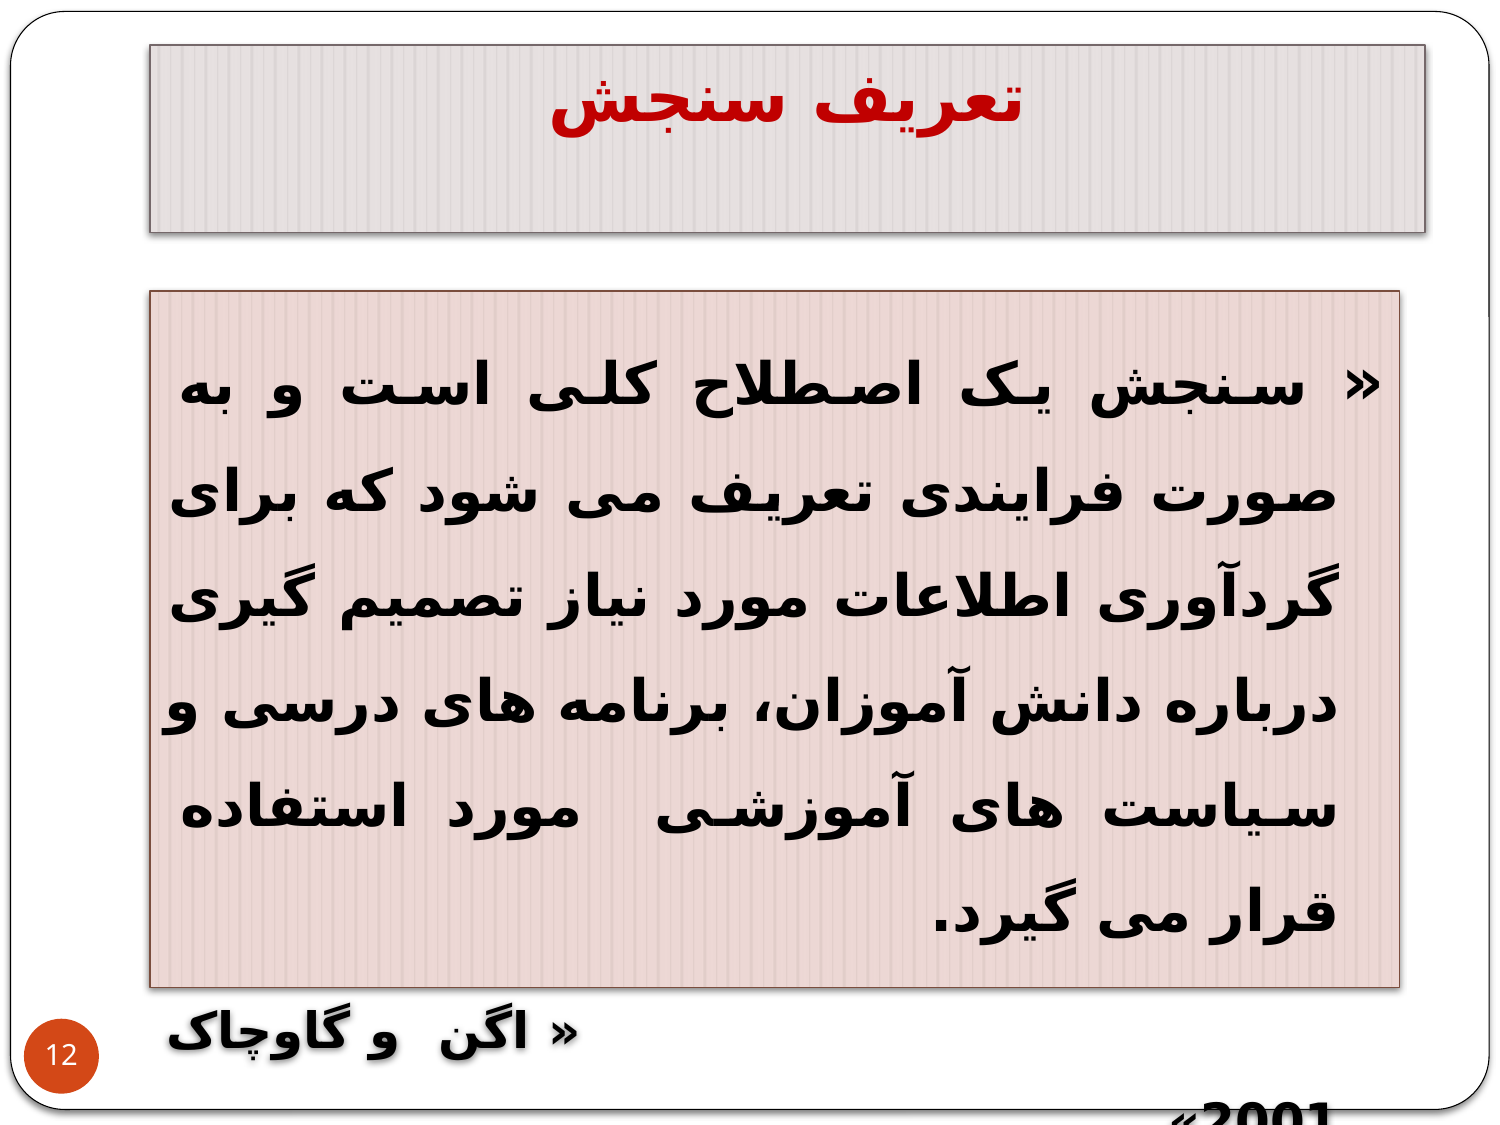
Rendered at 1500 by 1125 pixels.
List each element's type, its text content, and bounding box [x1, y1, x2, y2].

title تعریف سنجش [149, 44, 1426, 233]
list « سنجش یک اصطلاح کلی است و به صورت فرایندی تعریف می شود که برای گردآوری اطلاعات مورد نیاز تصمیم گیری درباره دانش آموزان، برنامه های درسی و سیاست های آموزشی مورد استفاده قرار می گیرد. « اگن و گاوچاک 2001» [149, 290, 1400, 988]
slide_number 12 [23, 1018, 99, 1094]
